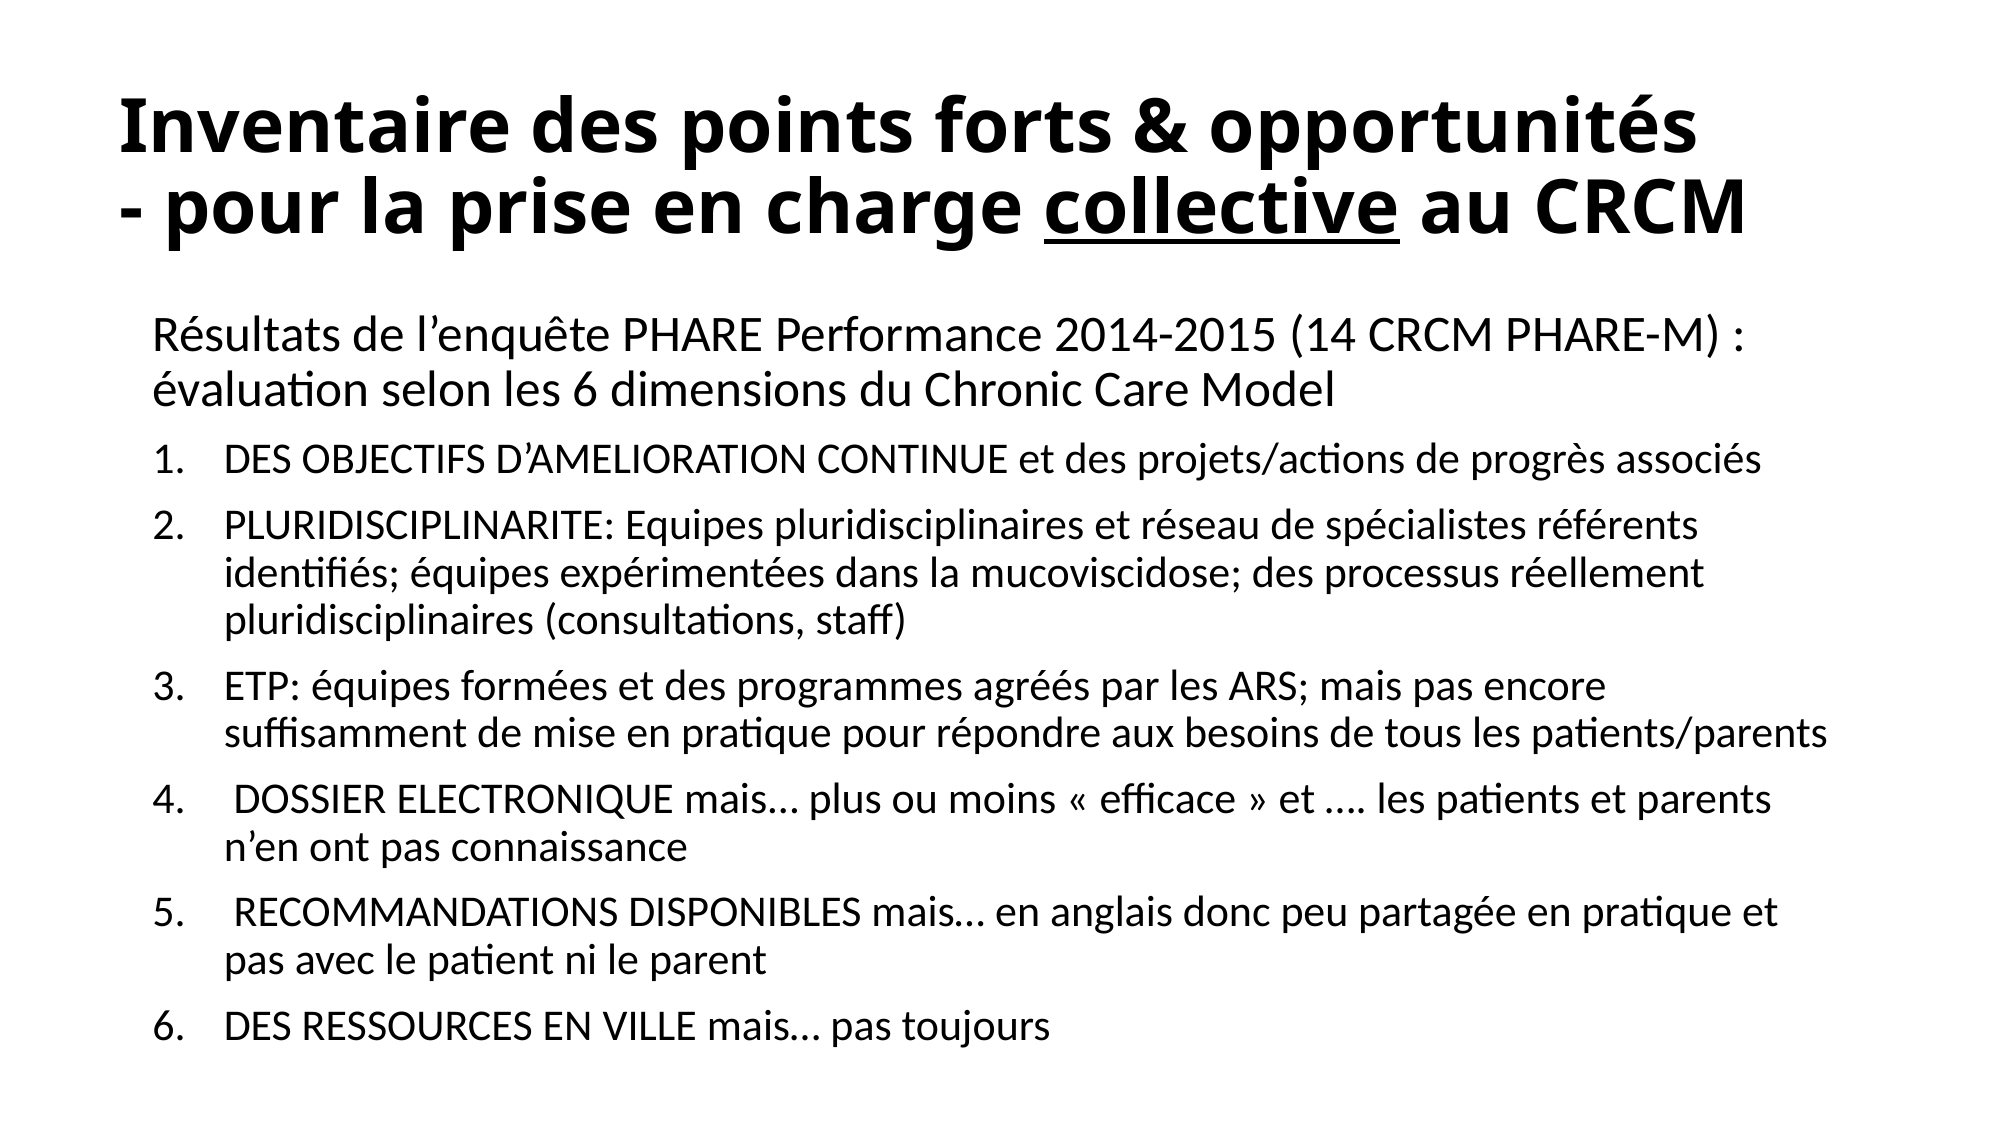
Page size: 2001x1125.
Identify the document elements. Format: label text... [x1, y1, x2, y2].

title Inventaire des points forts & opportunités - pour la prise en charge collective au CRCM [104, 59, 1863, 278]
list Résultats de l’enquête PHARE Performance 2014-2015 (14 CRCM PHARE-M) : évaluation selon les 6 dimensions du Chronic Care Model DES OBJECTIFS D’AMELIORATION CONTINUE et des projets/actions de progrès associés PLURIDISCIPLINARITE: Equipes pluridisciplinaires et réseau de spécialistes référents identifiés; équipes expérimentées dans la mucoviscidose; des processus réellement pluridisciplinaires (consultations, staff) ETP: équipes formées et des programmes agréés par les ARS; mais pas encore suffisamment de mise en pratique pour répondre aux besoins de tous les patients/parents DOSSIER ELECTRONIQUE mais… plus ou moins « efficace » et …. les patients et parents n’en ont pas connaissance RECOMMANDATIONS DISPONIBLES mais… en anglais donc peu partagée en pratique et pas avec le patient ni le parent DES RESSOURCES EN VILLE mais… pas toujours [137, 299, 1863, 1075]
